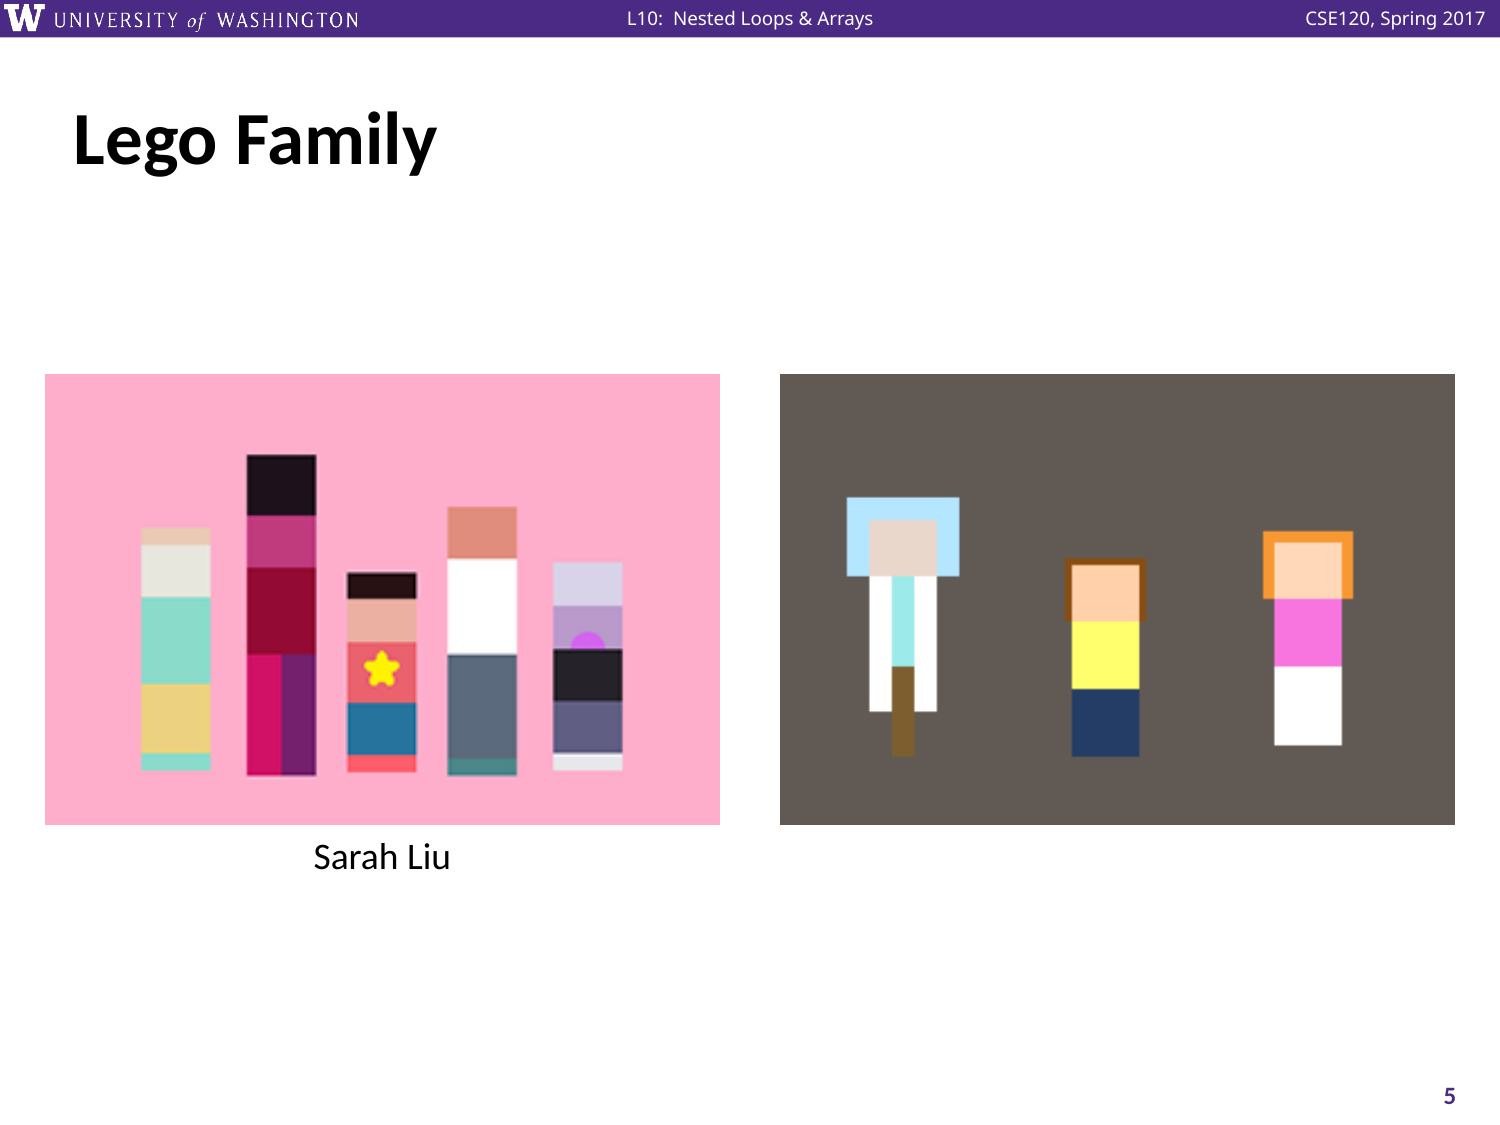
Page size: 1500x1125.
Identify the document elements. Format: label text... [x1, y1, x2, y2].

picture [4, 4, 358, 32]
slide_number 5 [1400, 1065, 1500, 1125]
text_box Sarah Liu [232, 834, 533, 885]
title Lego Family [58, 71, 1438, 198]
picture [779, 374, 1456, 826]
picture [44, 374, 721, 826]
